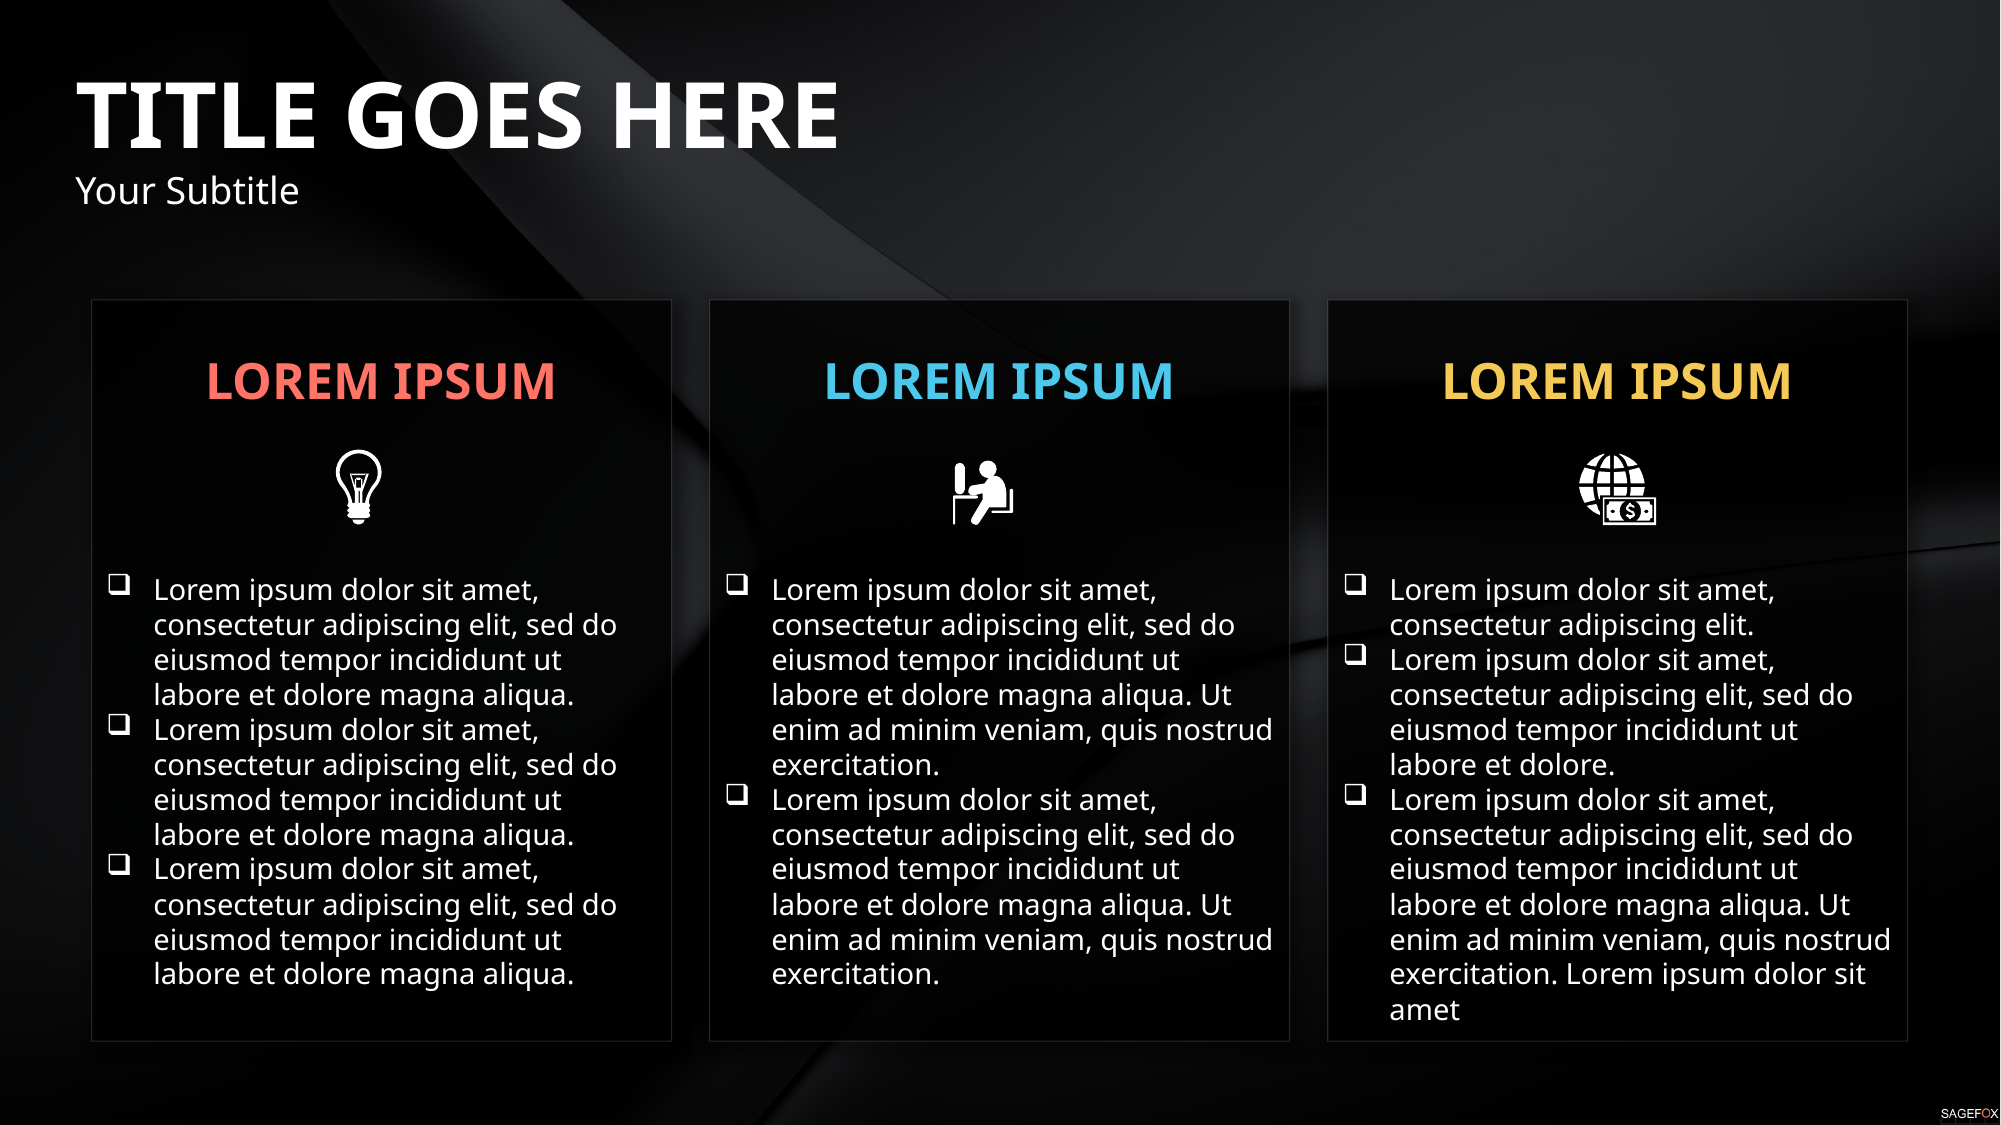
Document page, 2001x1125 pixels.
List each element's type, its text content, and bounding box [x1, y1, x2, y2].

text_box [952, 460, 1013, 525]
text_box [335, 449, 382, 525]
text_box Lorem ipsum dolor sit amet, consectetur adipiscing elit, sed do eiusmod tempor incididunt ut labore et dolore magna aliqua. Lorem ipsum dolor sit amet, consectetur adipiscing elit, sed do eiusmod tempor incididunt ut labore et dolore magna aliqua. Lorem ipsum dolor sit amet, consectetur adipiscing elit, sed do eiusmod tempor incididunt ut labore et dolore magna aliqua. [91, 538, 672, 999]
text_box LOREM IPSUM [1327, 342, 1908, 417]
text_box Lorem ipsum dolor sit amet, consectetur adipiscing elit, sed do eiusmod tempor incididunt ut labore et dolore magna aliqua. Ut enim ad minim veniam, quis nostrud exercitation. Lorem ipsum dolor sit amet, consectetur adipiscing elit, sed do eiusmod tempor incididunt ut labore et dolore magna aliqua. Ut enim ad minim veniam, quis nostrud exercitation. [709, 538, 1290, 999]
text_box TITLE GOES HERE Your Subtitle [60, 49, 1036, 220]
text_box LOREM IPSUM [709, 342, 1290, 417]
text_box [709, 299, 1291, 1042]
text_box LOREM IPSUM [91, 342, 672, 417]
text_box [1579, 453, 1657, 526]
text_box Lorem ipsum dolor sit amet, consectetur adipiscing elit. Lorem ipsum dolor sit amet, consectetur adipiscing elit, sed do eiusmod tempor incididunt ut labore et dolore. Lorem ipsum dolor sit amet, consectetur adipiscing elit, sed do eiusmod tempor incididunt ut labore et dolore magna aliqua. Ut enim ad minim veniam, quis nostrud exercitation. Lorem ipsum dolor sit amet [1327, 538, 1908, 1034]
text_box [91, 299, 673, 1042]
text_box [1327, 299, 1909, 1042]
picture [0, 0, 2001, 1125]
